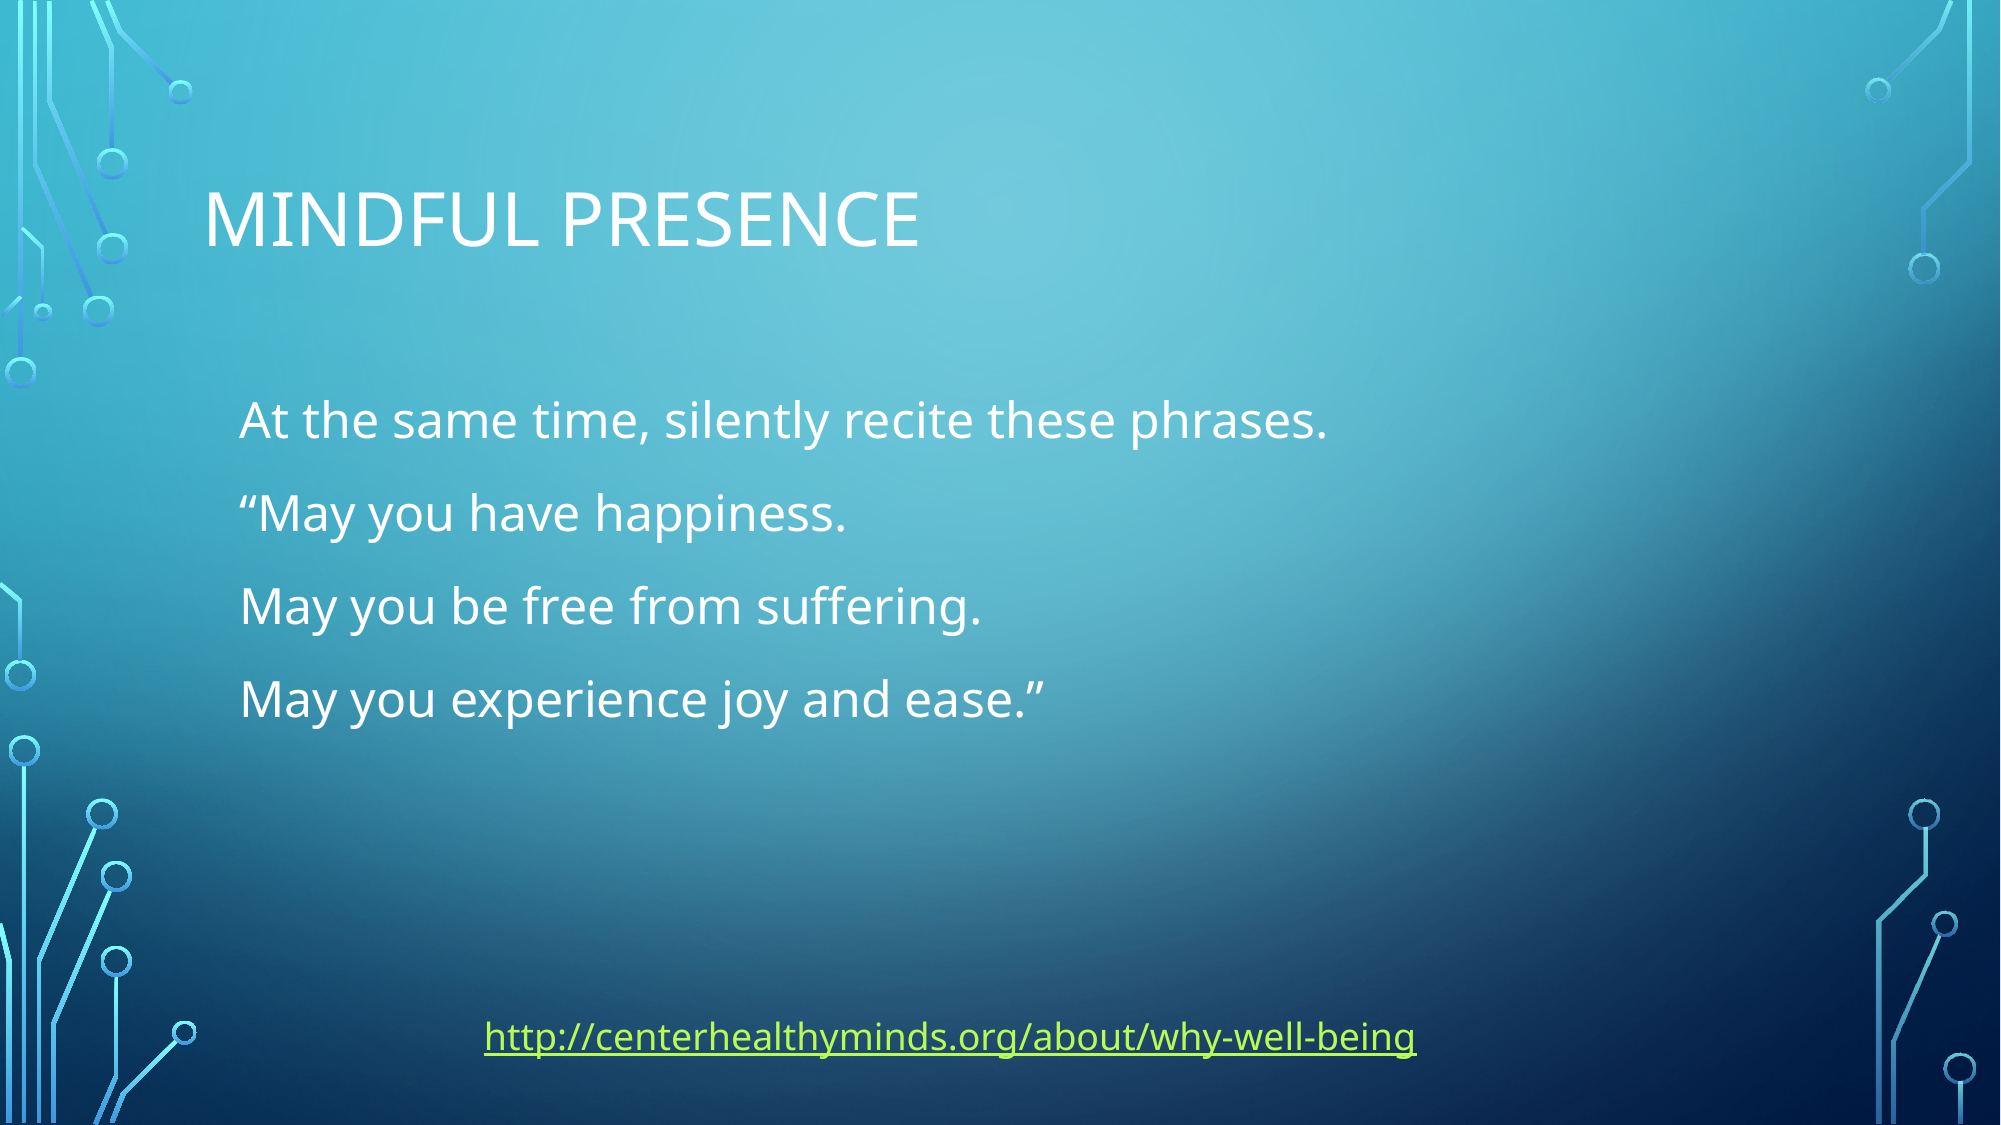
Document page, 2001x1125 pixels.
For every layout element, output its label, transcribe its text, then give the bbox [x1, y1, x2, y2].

text_box http://centerhealthyminds.org/about/why-well-being [469, 1005, 1432, 1071]
title Mindful Presence [187, 101, 1813, 344]
list At the same time, silently recite these phrases. “May you have happiness. May you be free from suffering. May you experience joy and ease.” [224, 369, 1813, 926]
